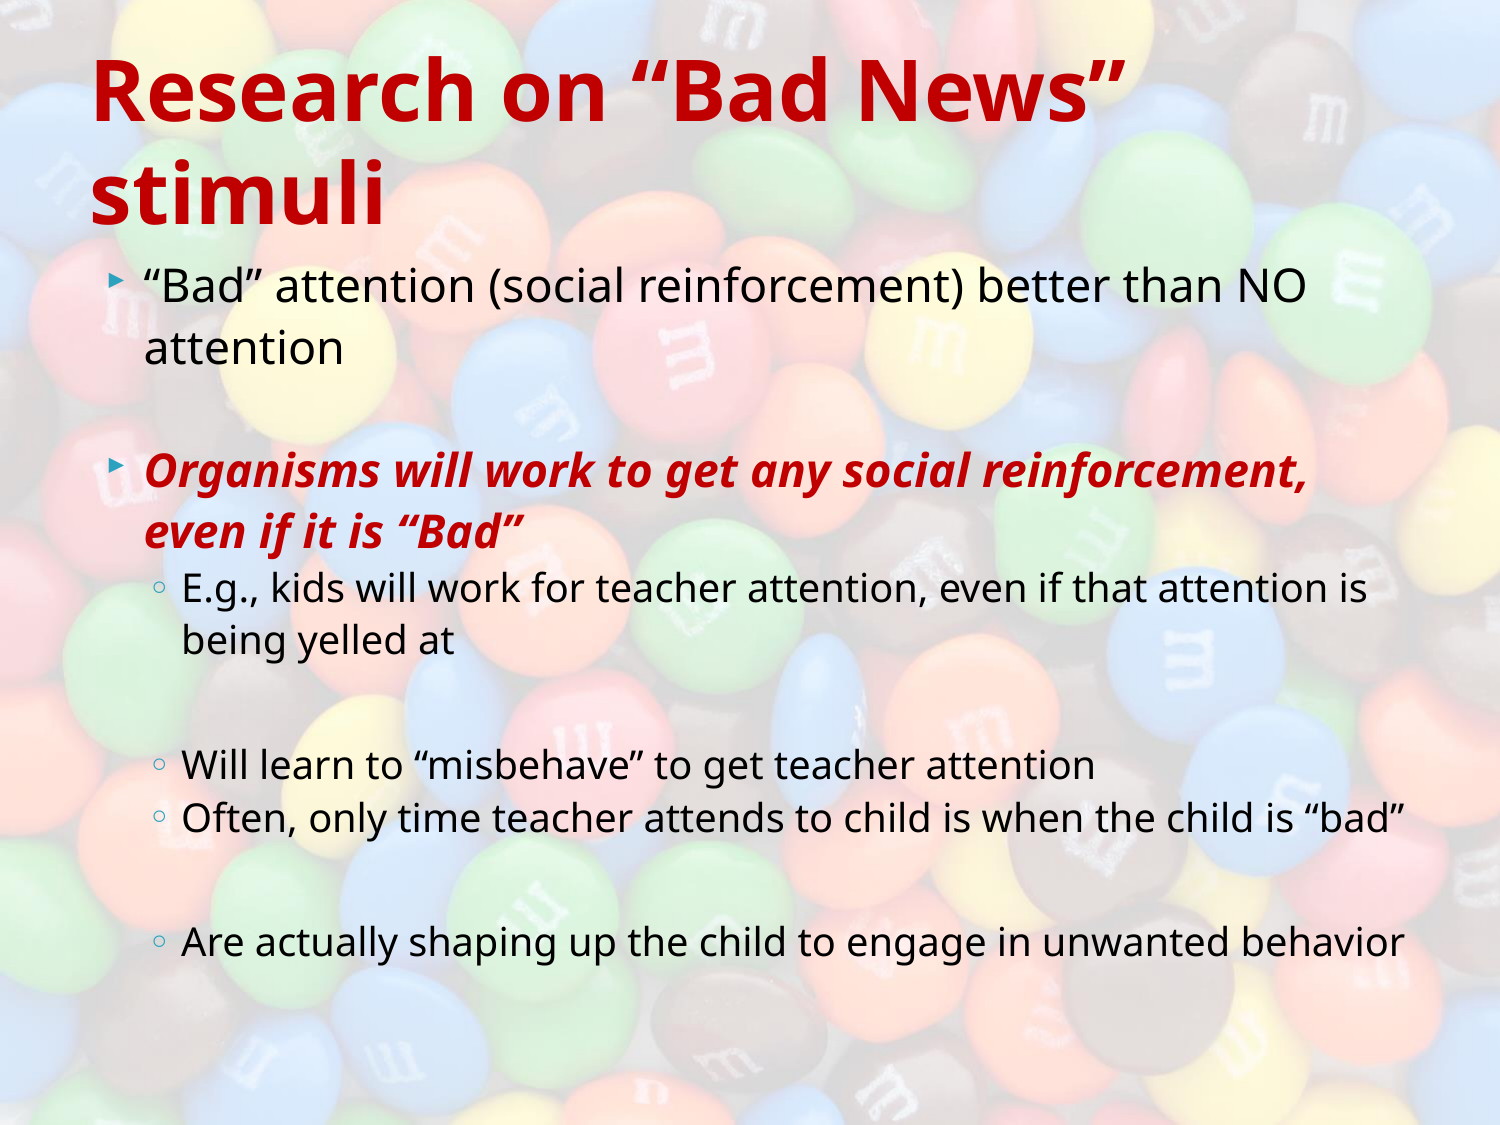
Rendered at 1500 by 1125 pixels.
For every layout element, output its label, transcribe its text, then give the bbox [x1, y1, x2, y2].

picture [0, 0, 1500, 1125]
title Research on “Bad News” stimuli [75, 45, 1425, 233]
list “Bad” attention (social reinforcement) better than NO attention Organisms will work to get any social reinforcement, even if it is “Bad” E.g., kids will work for teacher attention, even if that attention is being yelled at Will learn to “misbehave” to get teacher attention Often, only time teacher attends to child is when the child is “bad” Are actually shaping up the child to engage in unwanted behavior [75, 242, 1425, 986]
